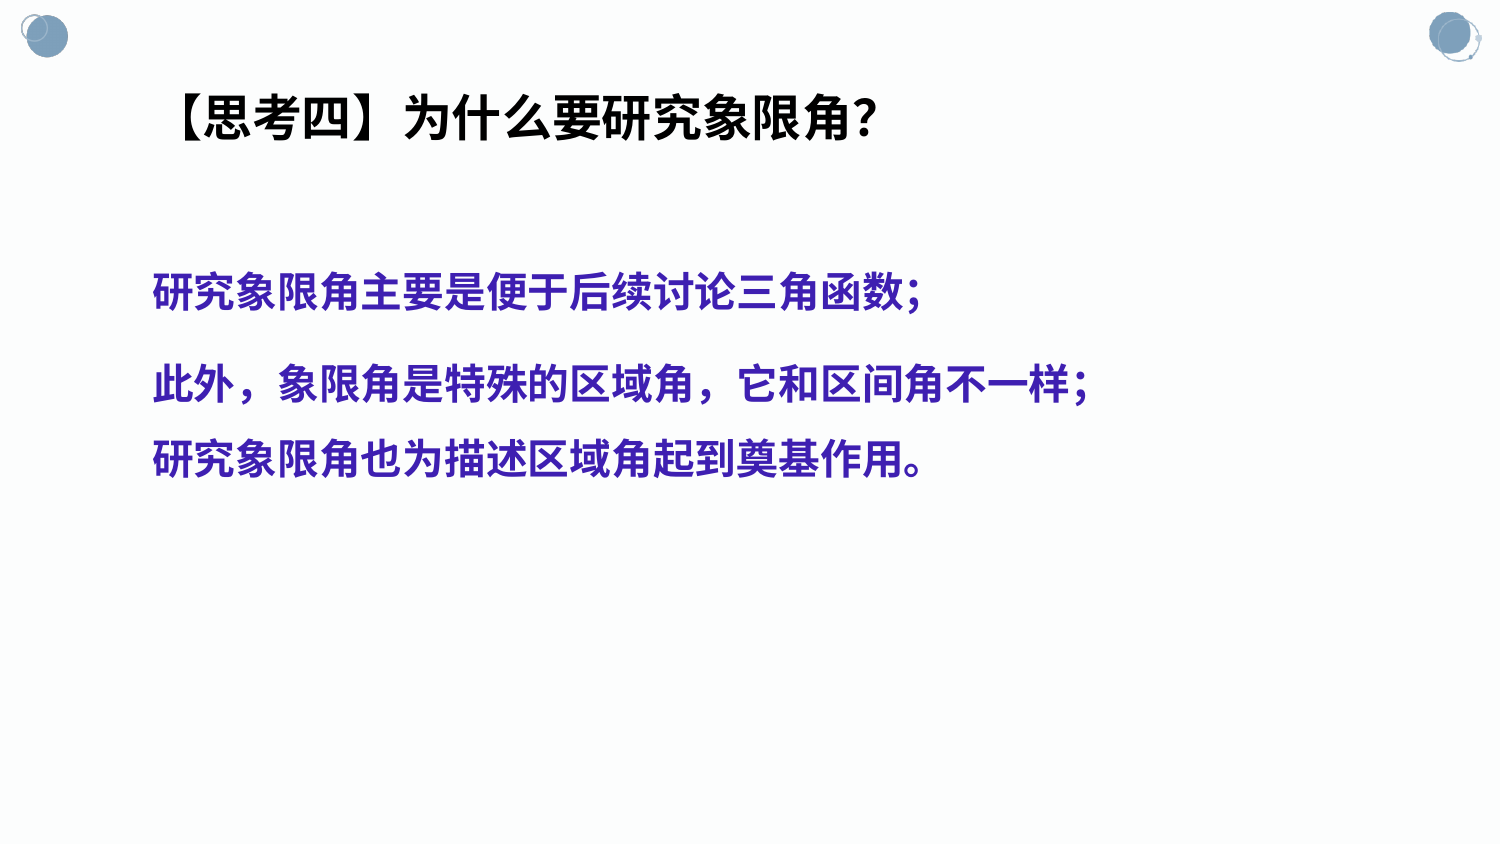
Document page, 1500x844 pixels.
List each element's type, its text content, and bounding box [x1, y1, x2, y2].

picture [1411, 0, 1500, 73]
picture [0, 0, 89, 73]
text_box 研究象限角主要是便于后续讨论三角函数； [137, 258, 1377, 323]
text_box 此外，象限角是特殊的区域角，它和区间角不一样； 研究象限角也为描述区域角起到奠基作用。 [137, 325, 1377, 491]
text_box 【思考四】为什么要研究象限角？ [137, 79, 1105, 155]
